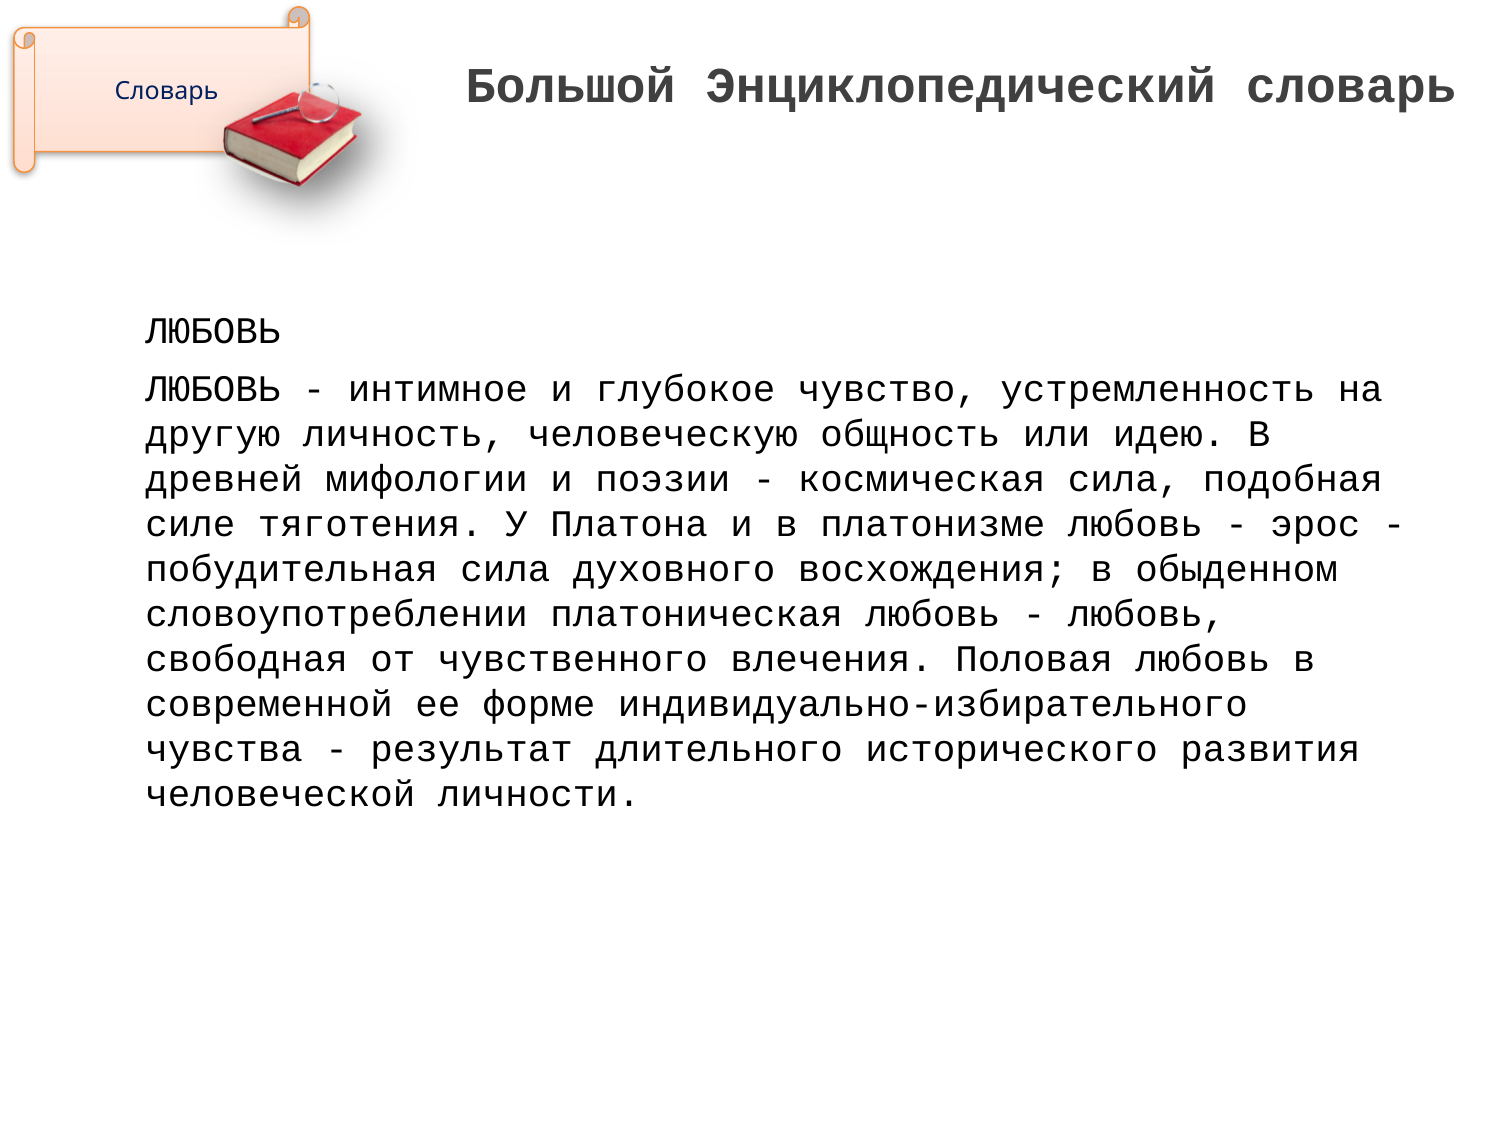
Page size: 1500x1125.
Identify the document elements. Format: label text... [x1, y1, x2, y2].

text_box Большой Энциклопедический словарь [441, 45, 1471, 121]
text_box ЛЮБОВЬ ЛЮБОВЬ - интимное и глубокое чувство, устремленность на другую личность, человеческую общность или идею. В древней мифологии и поэзии - космическая сила, подобная силе тяготения. У Платона и в платонизме любовь - эрос - побудительная сила духовного восхождения; в обыденном словоупотреблении платоническая любовь - любовь, свободная от чувственного влечения. Половая любовь в современной ее форме индивидуально-избирательного чувства - результат длительного исторического развития человеческой личности. [130, 298, 1427, 821]
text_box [13, 6, 365, 188]
